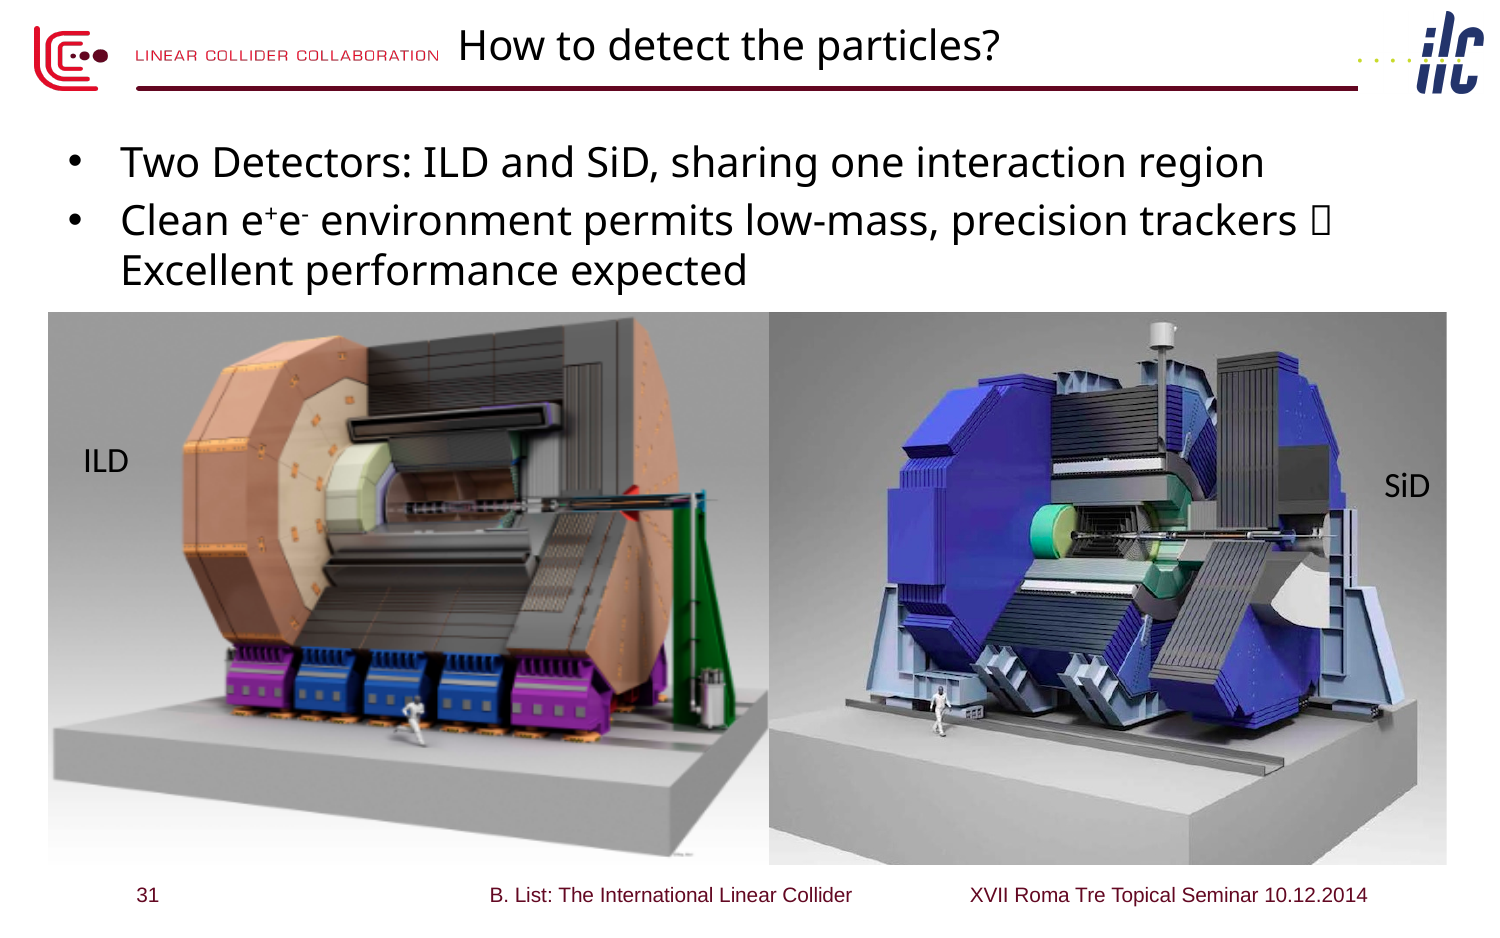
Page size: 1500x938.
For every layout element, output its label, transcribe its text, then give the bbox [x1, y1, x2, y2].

list Two Detectors: ILD and SiD, sharing one interaction region Clean e+e- environment permits low-mass, precision trackers  Excellent performance expected [67, 134, 1480, 866]
picture [34, 11, 1484, 134]
picture [47, 312, 1447, 865]
title How to detect the particles? [456, 18, 1332, 88]
slide_number 31 [135, 880, 487, 907]
